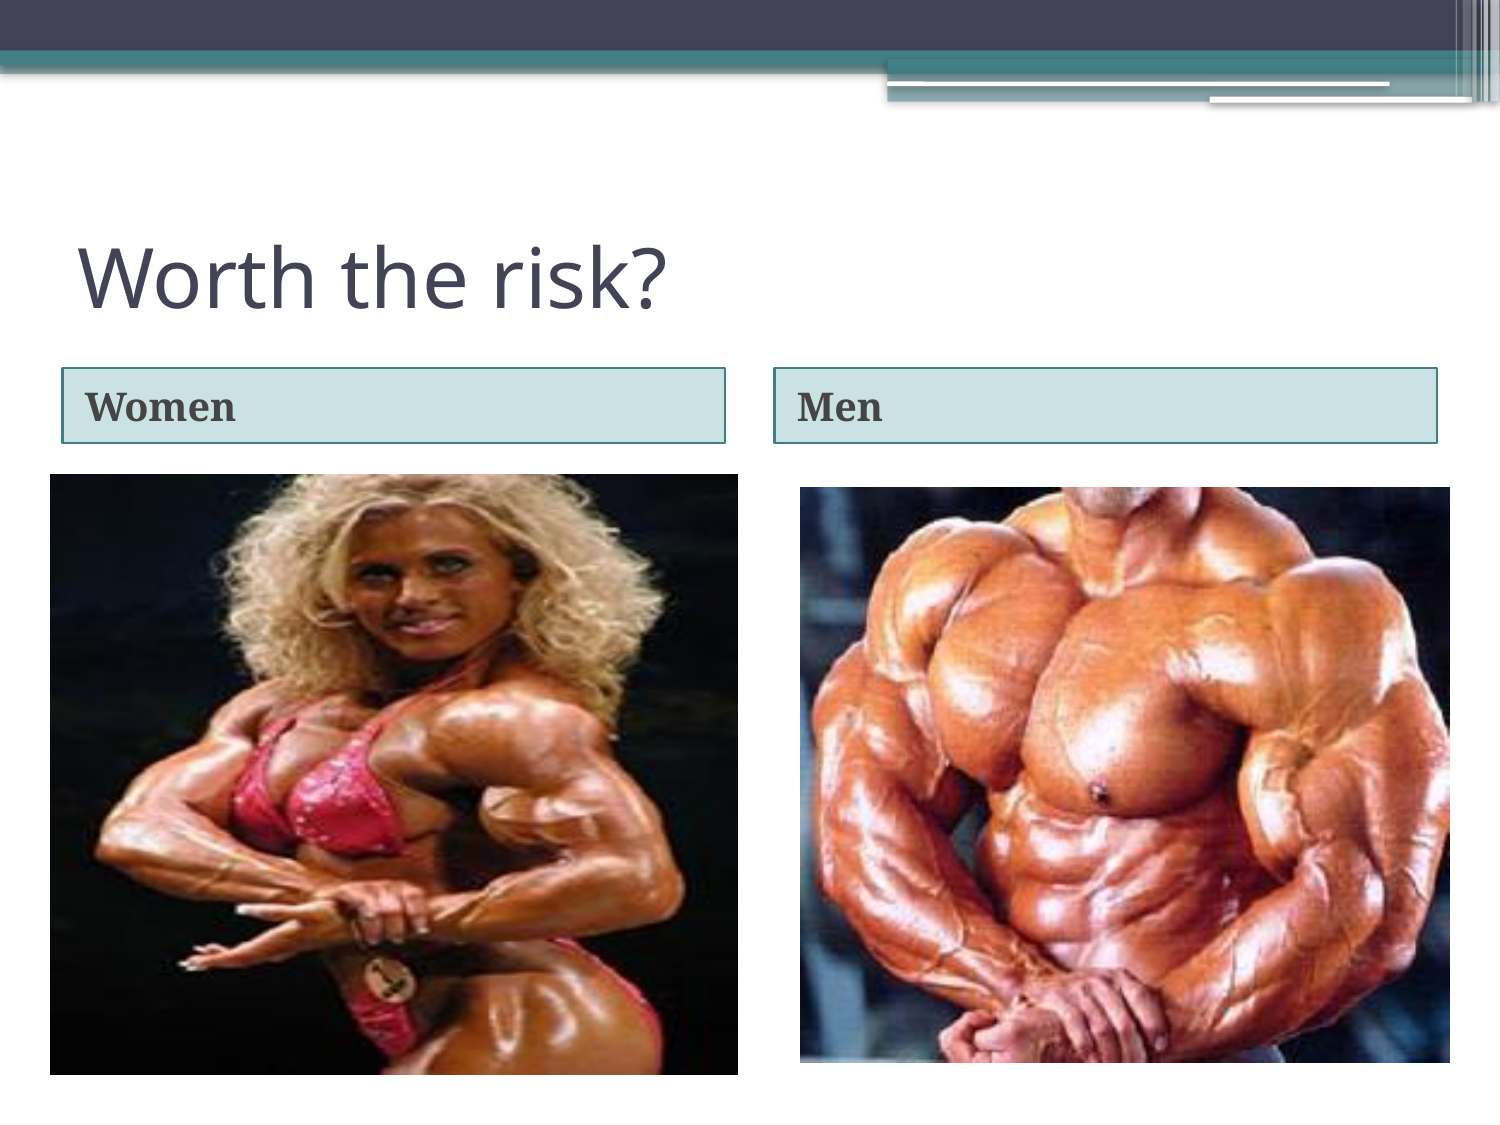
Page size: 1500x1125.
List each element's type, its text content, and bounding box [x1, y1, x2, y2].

list Women [61, 367, 726, 444]
list Men [773, 367, 1438, 444]
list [49, 474, 738, 1076]
title Worth the risk? [62, 187, 1438, 363]
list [799, 487, 1451, 1063]
